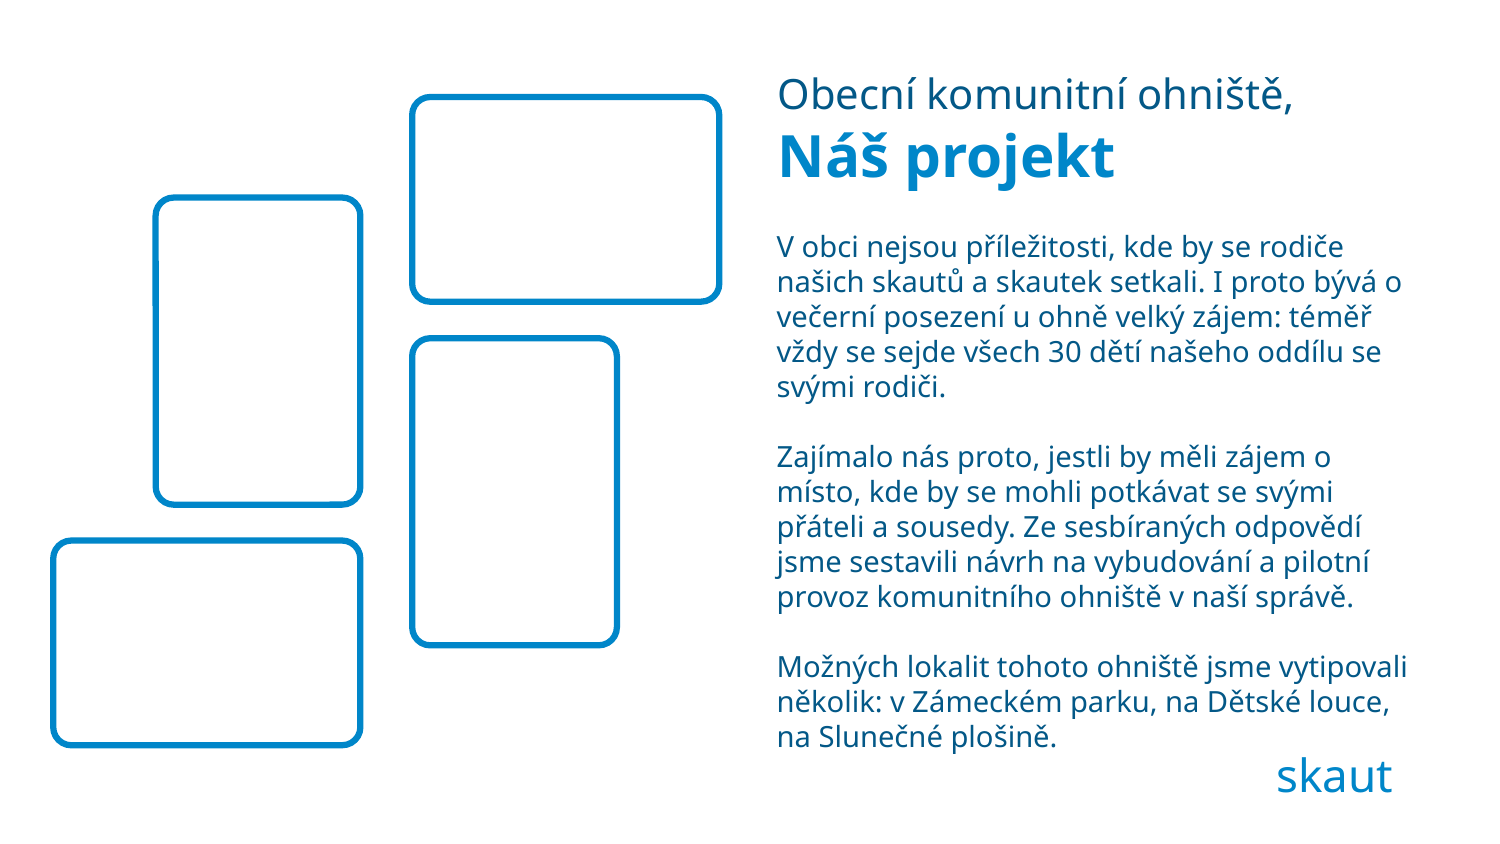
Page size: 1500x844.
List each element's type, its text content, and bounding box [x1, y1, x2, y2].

text_box [410, 94, 722, 304]
text_box [410, 336, 619, 648]
text_box Obecní komunitní ohniště, Náš projekt [775, 65, 1447, 190]
text_box [51, 538, 363, 748]
text_box skaut [1222, 739, 1447, 810]
text_box V obci nejsou příležitosti, kde by se rodiče našich skautů a skautek setkali. I proto bývá o večerní posezení u ohně velký zájem: téměř vždy se sejde všech 30 dětí našeho oddílu se svými rodiči. Zajímalo nás proto, jestli by měli zájem o místo, kde by se mohli potkávat se svými přáteli a sousedy. Ze sesbíraných odpovědí jsme sestavili návrh na vybudování a pilotní provoz komunitního ohniště v naší správě. Možných lokalit tohoto ohniště jsme vytipovali několik: v Zámeckém parku, na Dětské louce, na Slunečné plošině. [761, 220, 1436, 761]
text_box [153, 195, 363, 507]
